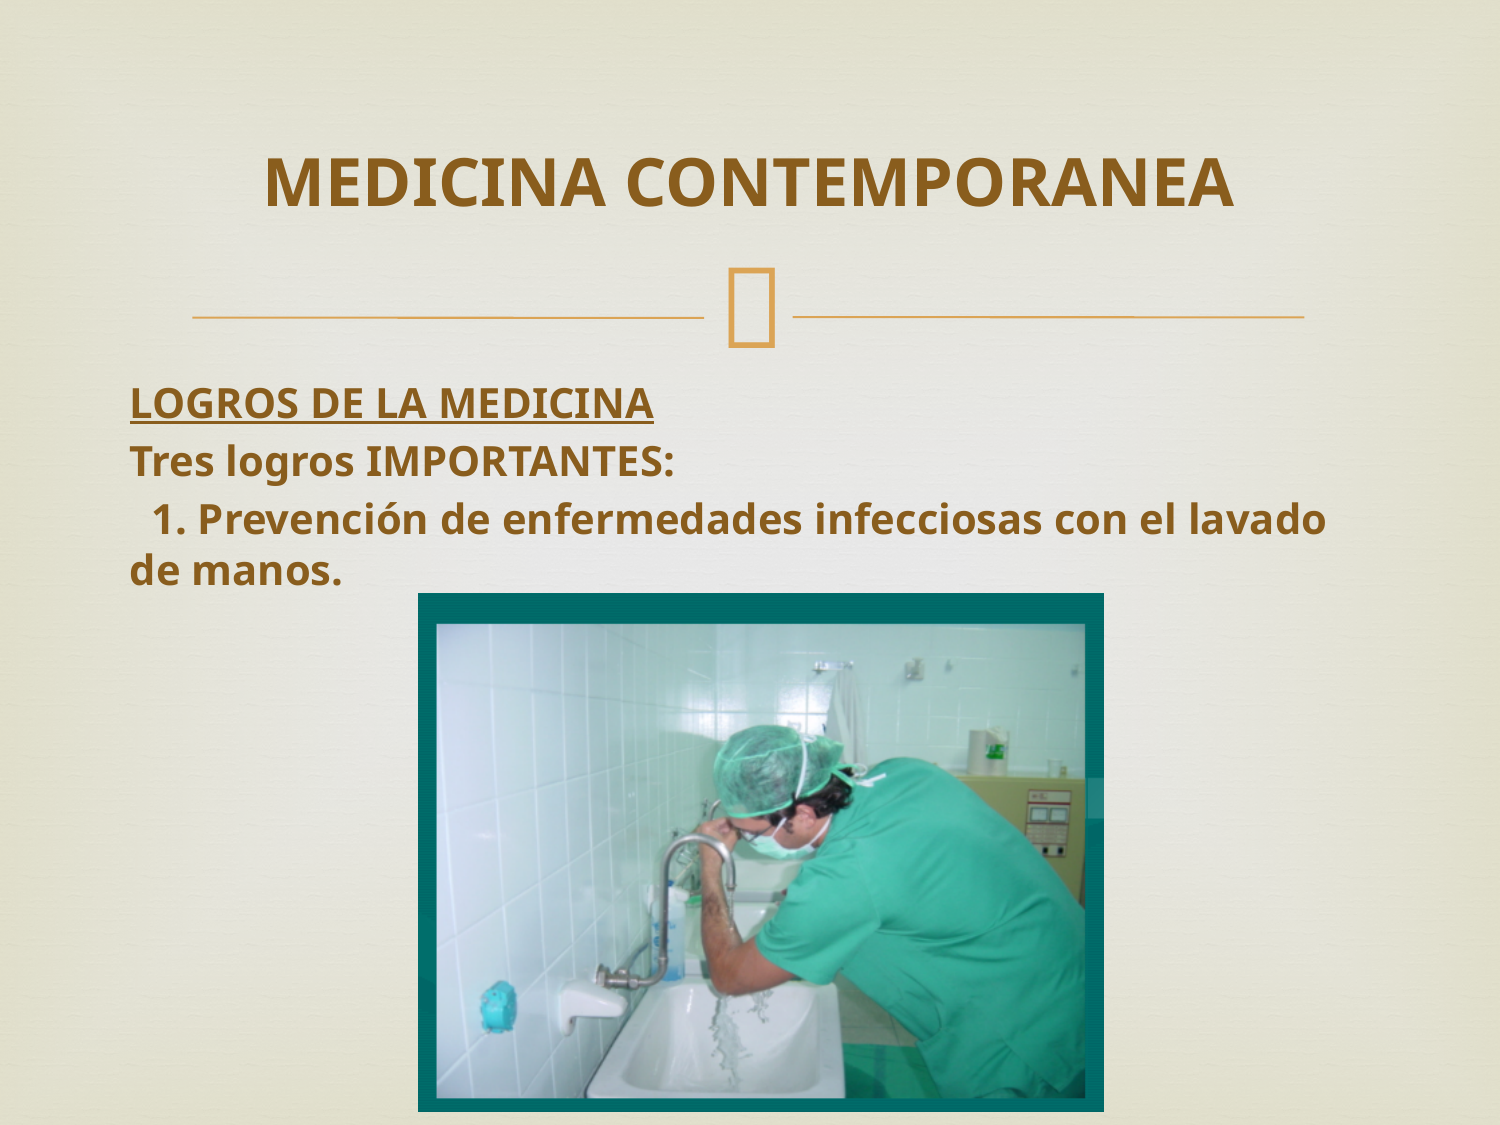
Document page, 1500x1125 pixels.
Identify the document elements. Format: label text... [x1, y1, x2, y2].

picture [417, 592, 1104, 1112]
title MEDICINA CONTEMPORANEA [112, 93, 1386, 267]
list LOGROS DE LA MEDICINA Tres logros IMPORTANTES: 1. Prevención de enfermedades infecciosas con el lavado de manos. [114, 368, 1386, 1005]
